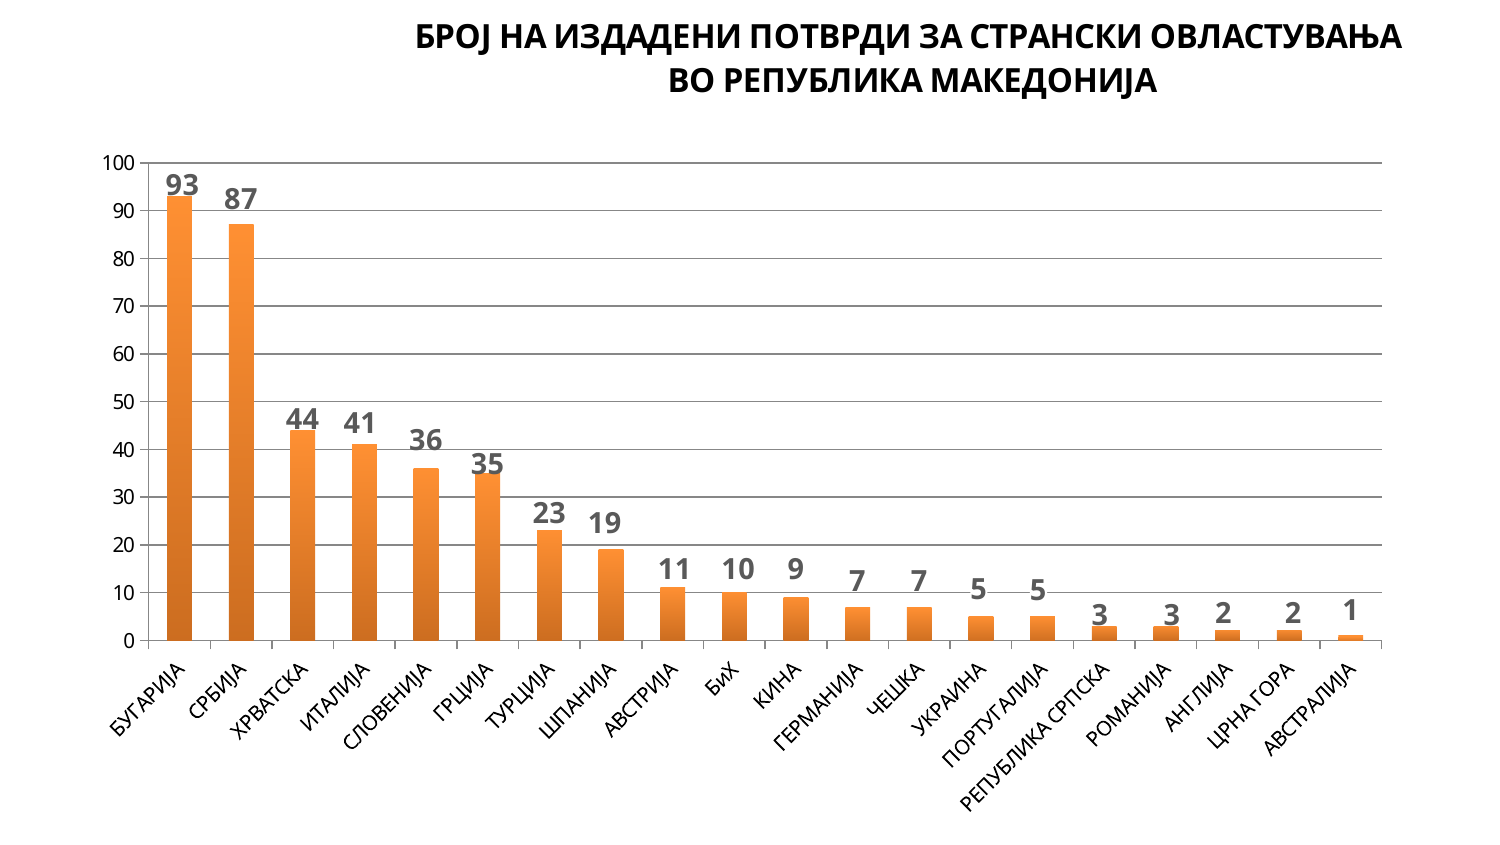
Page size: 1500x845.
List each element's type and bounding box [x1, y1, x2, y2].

chart [74, 0, 1426, 835]
